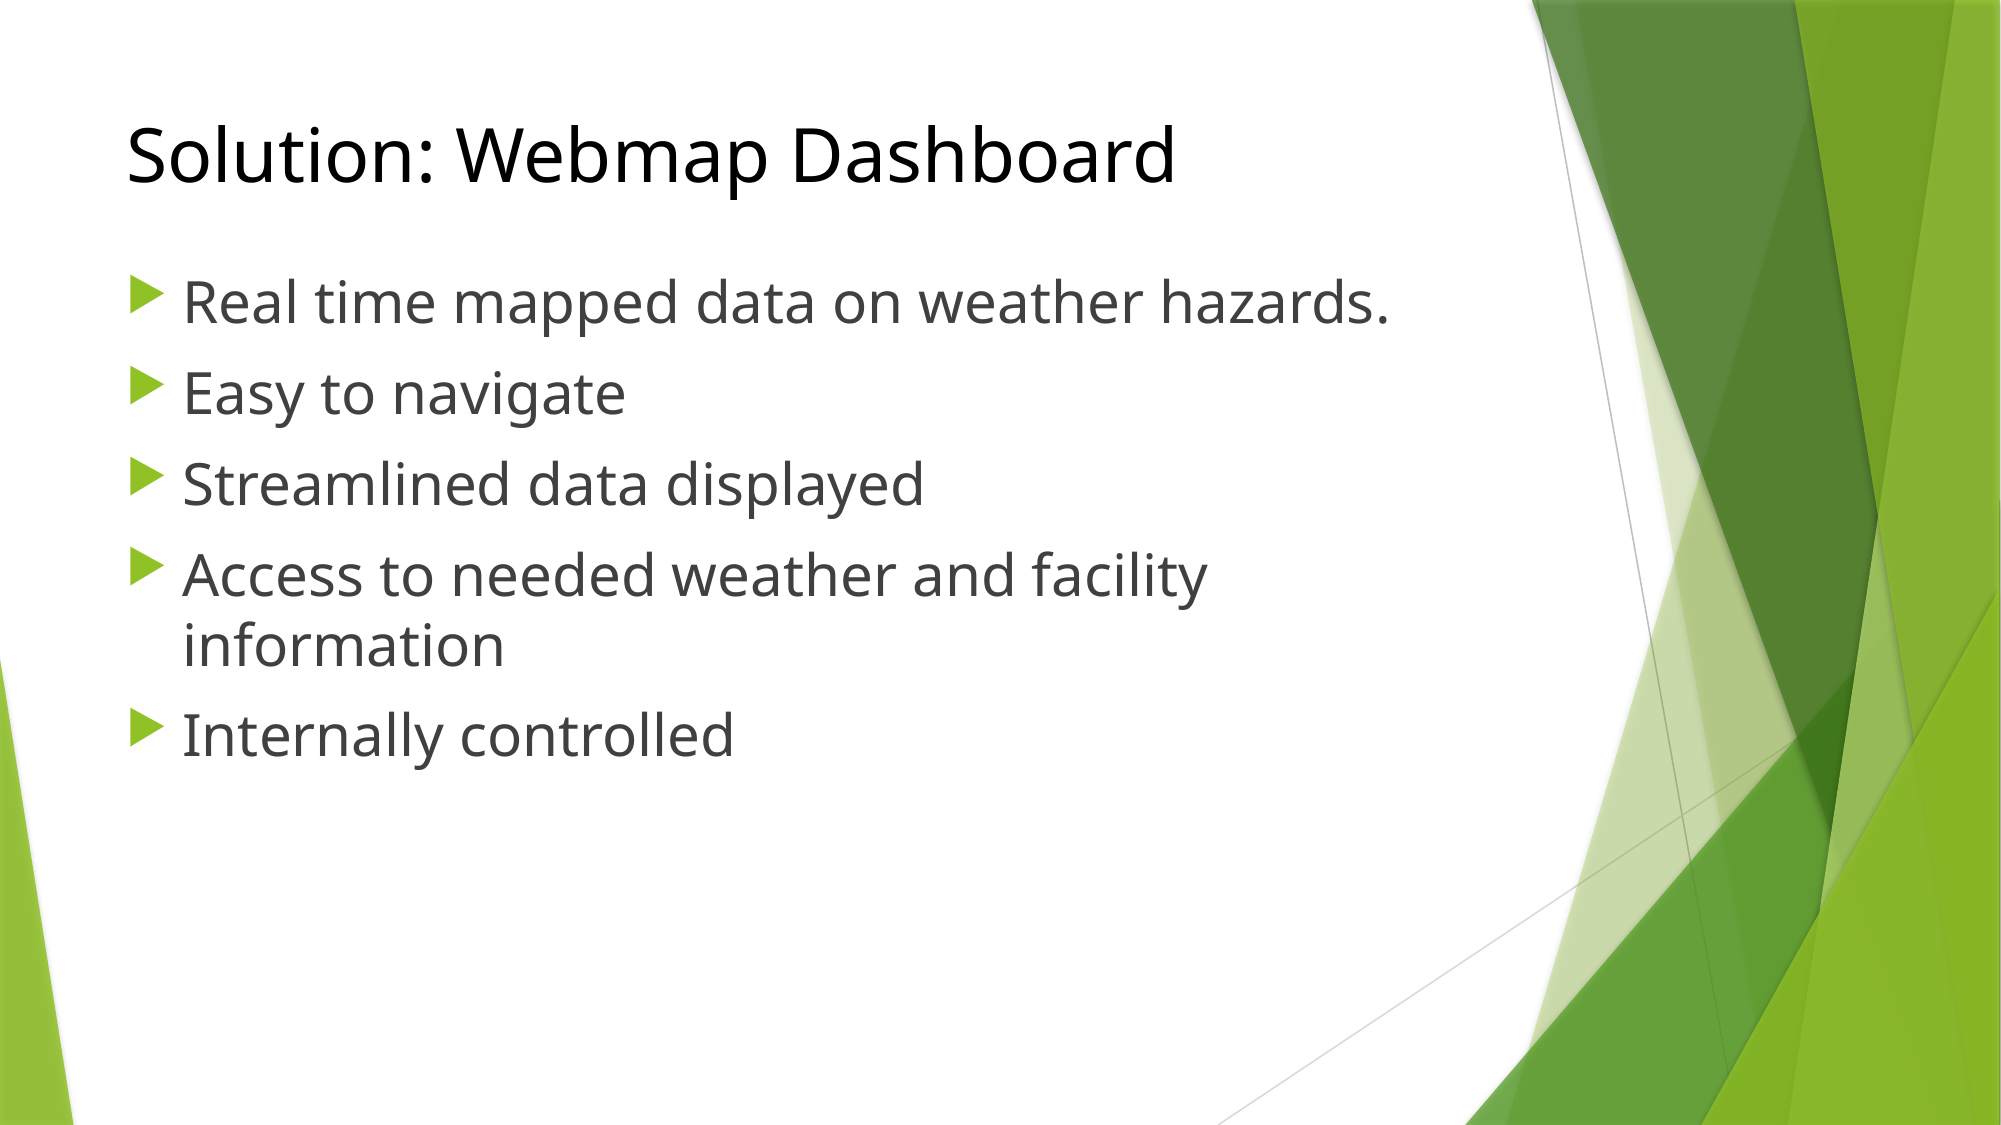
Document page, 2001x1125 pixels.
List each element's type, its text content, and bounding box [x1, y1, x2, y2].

title Solution: Webmap Dashboard [111, 99, 1522, 228]
list Real time mapped data on weather hazards. Easy to navigate Streamlined data displayed Access to needed weather and facility information Internally controlled [111, 258, 1522, 895]
